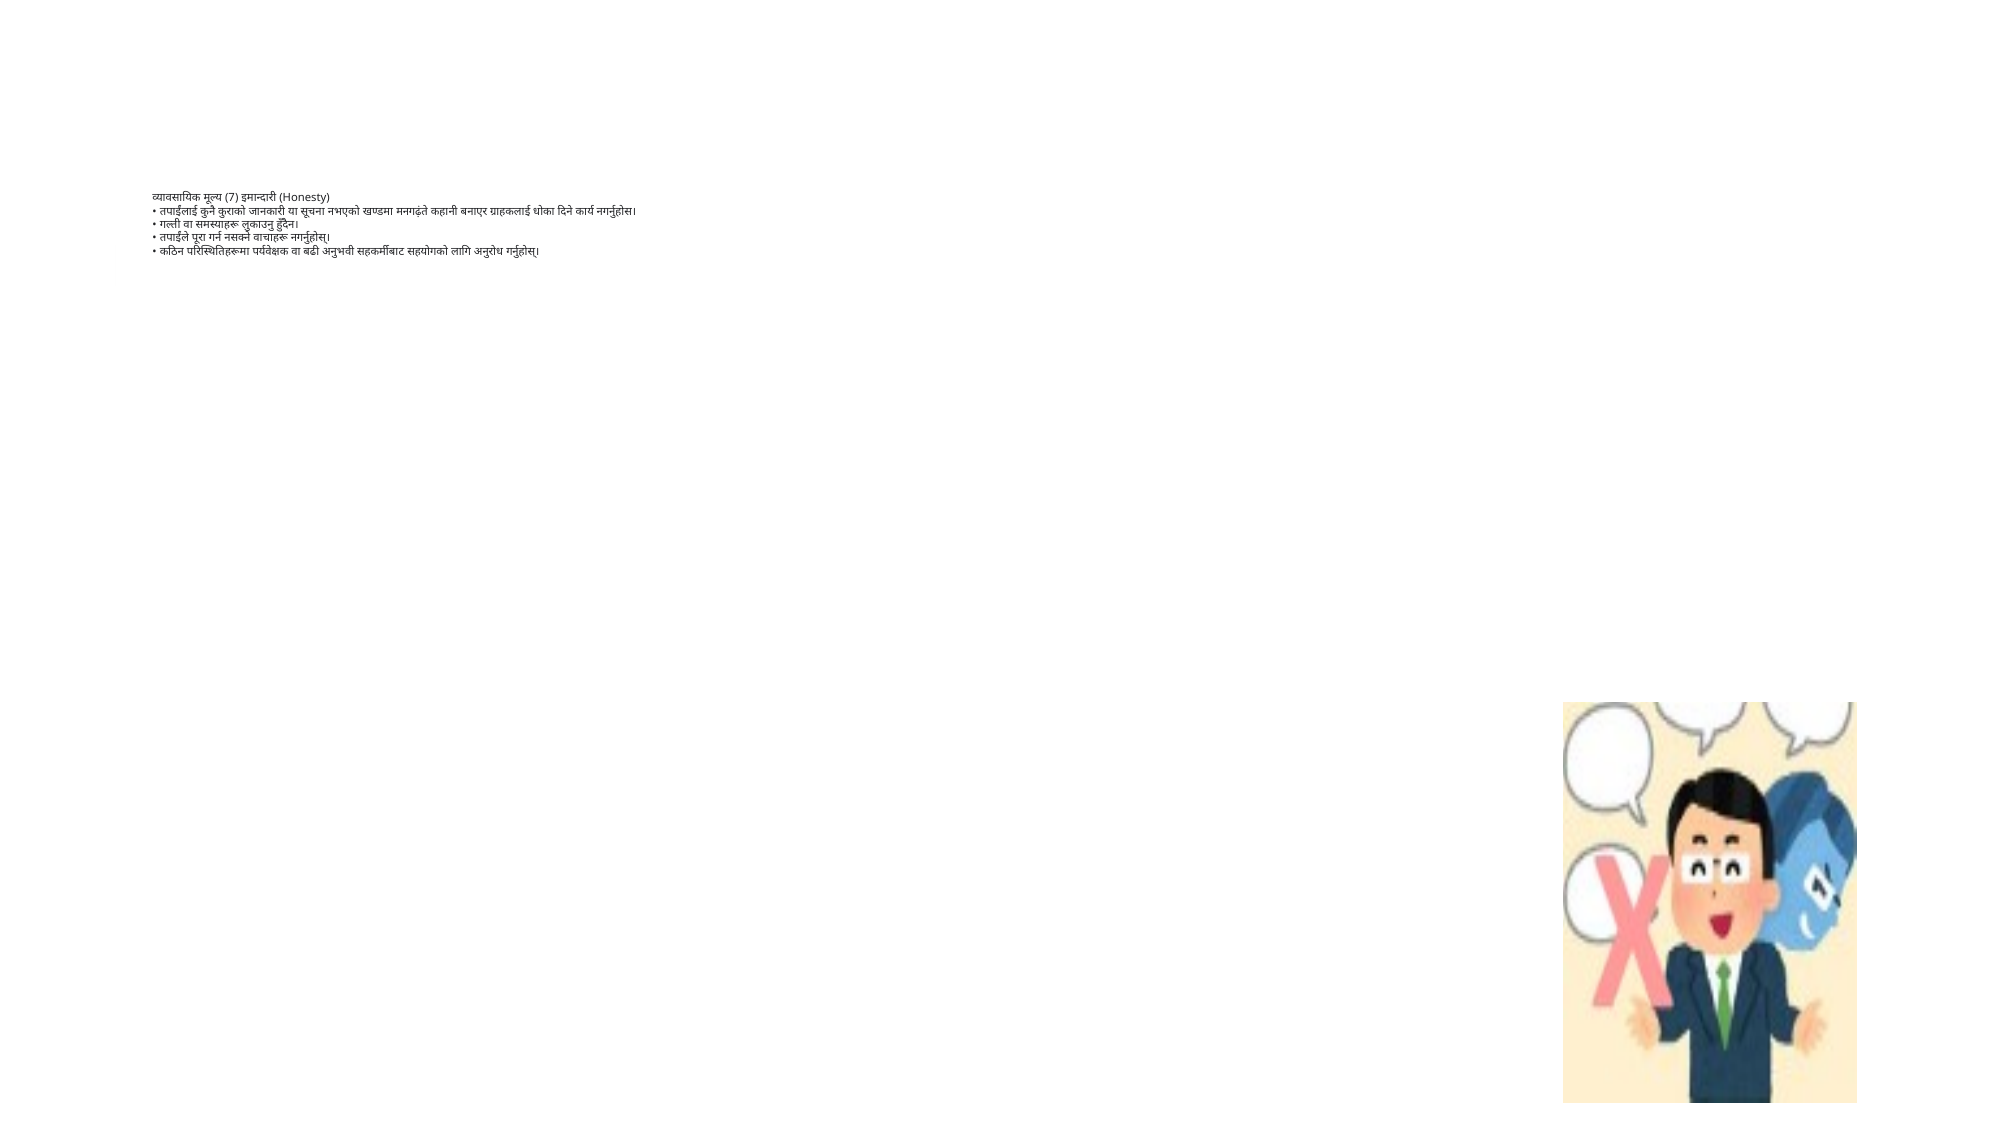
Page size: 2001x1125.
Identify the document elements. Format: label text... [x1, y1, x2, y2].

picture [1562, 702, 1857, 1103]
title व्यावसायिक मूल्य (7) इमान्दारी (Honesty) • तपाईंलाई कुनै कुराको जानकारी या सूचना नभएको खण्डमा मनगढ़ंते कहानी बनाएर ग्राहकलाई धोका दिने कार्य नगर्नुहोस। • गल्ती वा समस्याहरू लुकाउनु हुँदैन। • तपाईंले पूरा गर्न नसक्ने वाचाहरू नगर्नुहोस्। • कठिन परिस्थितिहरूमा पर्यवेक्षक वा बढी अनुभवी सहकर्मीबाट सहयोगको लागि अनुरोध गर्नुहोस्। [137, 59, 1863, 278]
